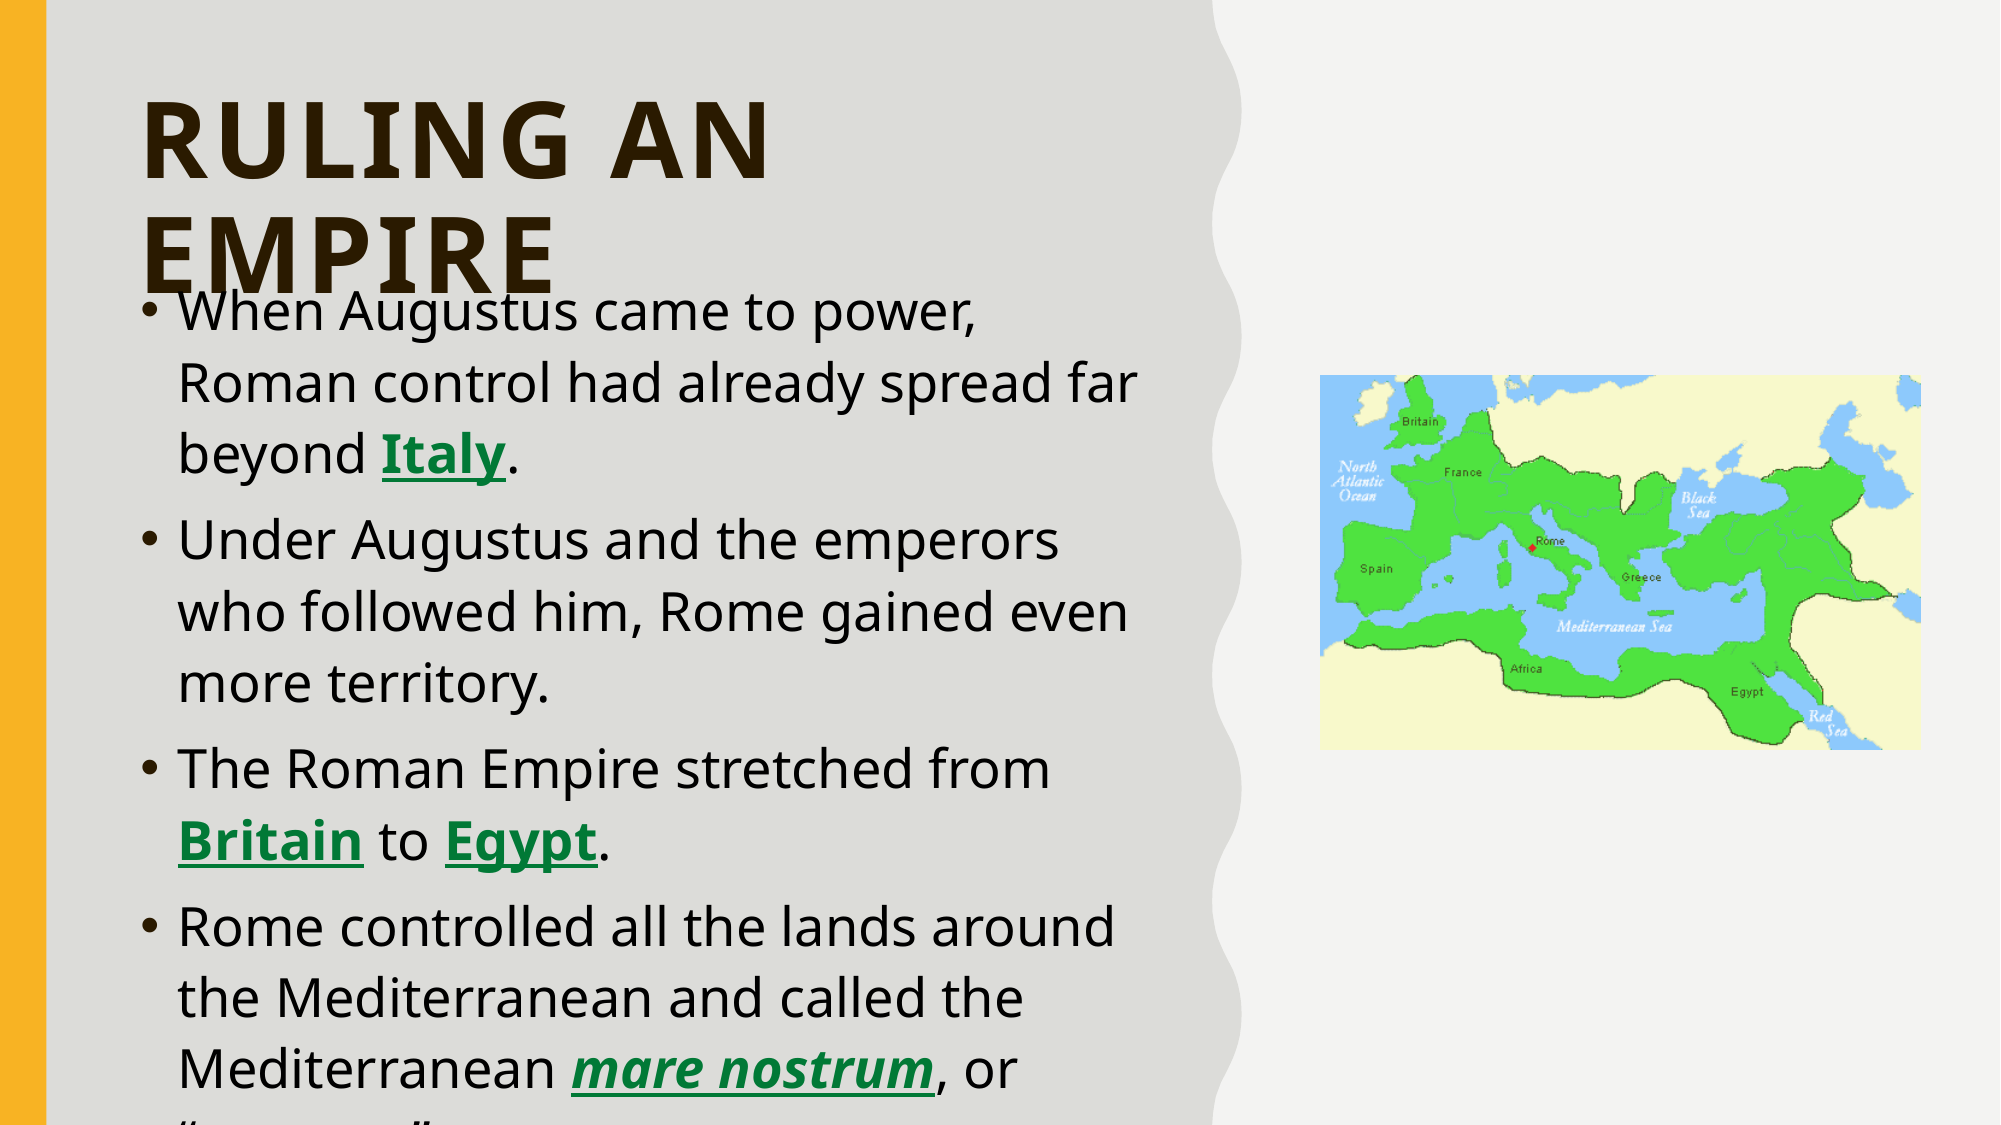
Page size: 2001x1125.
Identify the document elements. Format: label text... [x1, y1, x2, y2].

text_box [1213, 0, 2000, 1125]
title Ruling an Empire [123, 79, 1164, 349]
text_box [47, 0, 1242, 1125]
text_box [0, 0, 47, 1125]
list When Augustus came to power, Roman control had already spread far beyond Italy. Under Augustus and the emperors who followed him, Rome gained even more territory. The Roman Empire stretched from Britain to Egypt. Rome controlled all the lands around the Mediterranean and called the Mediterranean mare nostrum, or “our sea.” [125, 262, 1160, 1019]
picture [1320, 375, 1921, 750]
